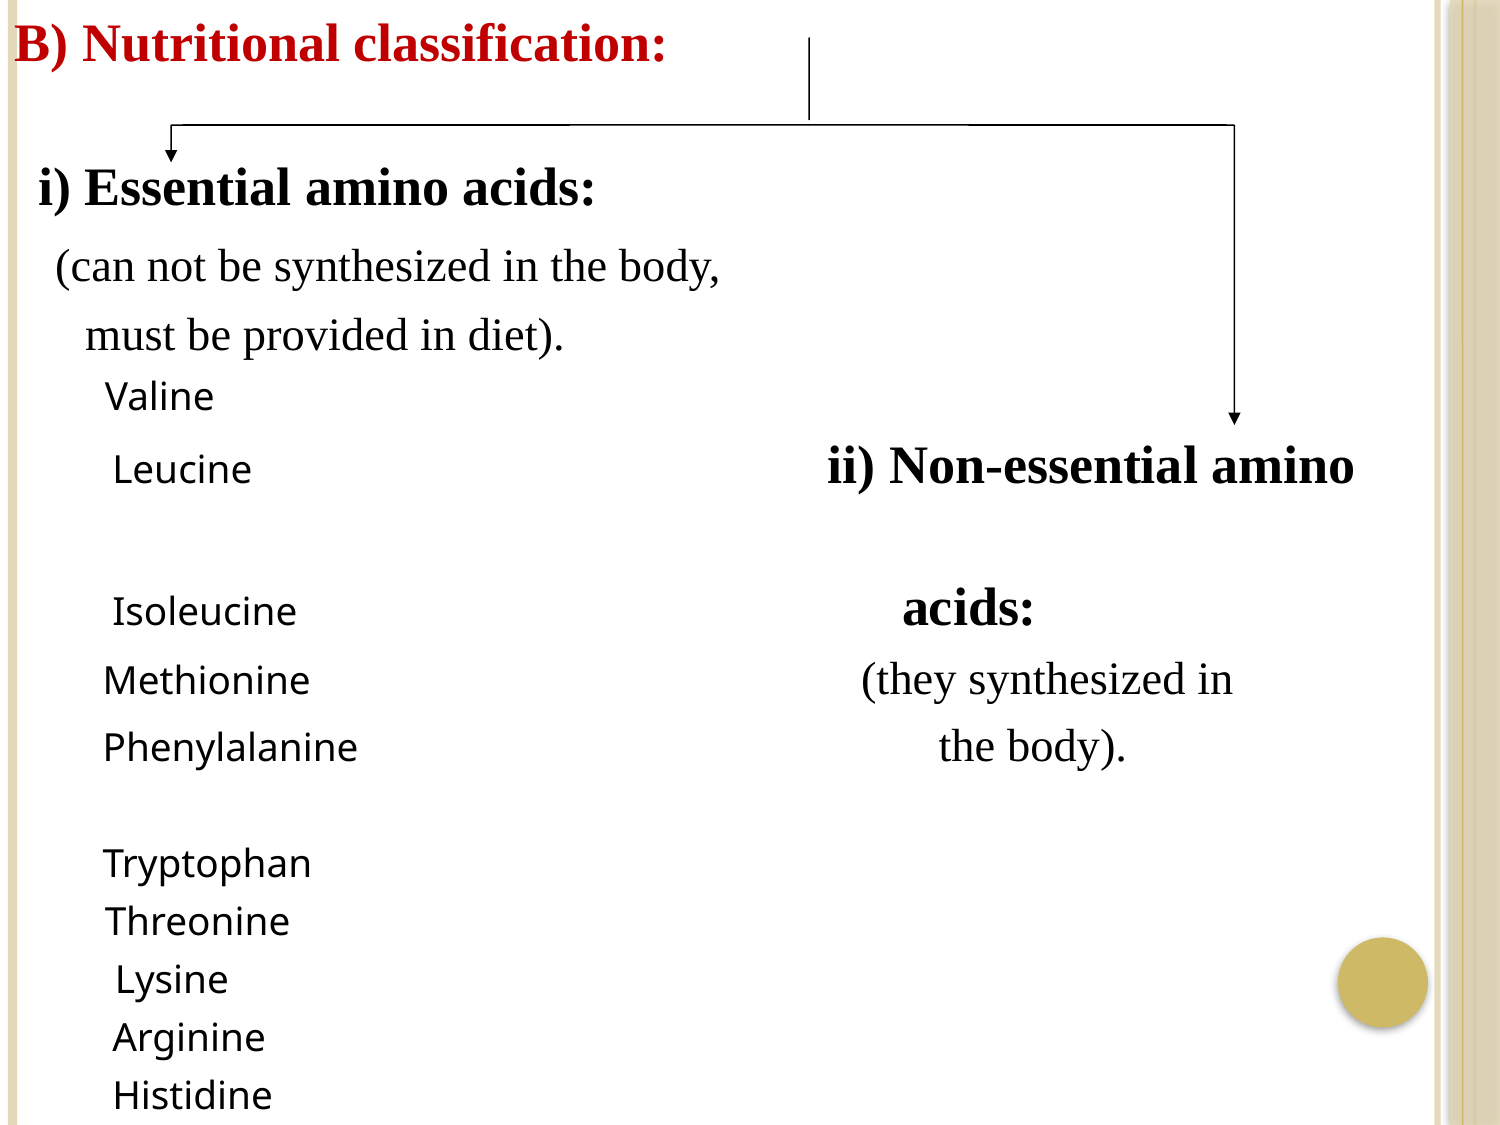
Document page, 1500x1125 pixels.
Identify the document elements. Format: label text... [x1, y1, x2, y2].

text_box [164, 124, 178, 163]
text_box [1228, 124, 1241, 425]
list B) Nutritional classification: i) Essential amino acids: (can not be synthesized in the body, must be provided in diet). Valine Leucine ii) Non-essential amino Isoleucine acids: Methionine (they synthesized in Phenylalanine the body). Tryptophan Threonine Lysine Arginine Histidine [0, 0, 1500, 1125]
